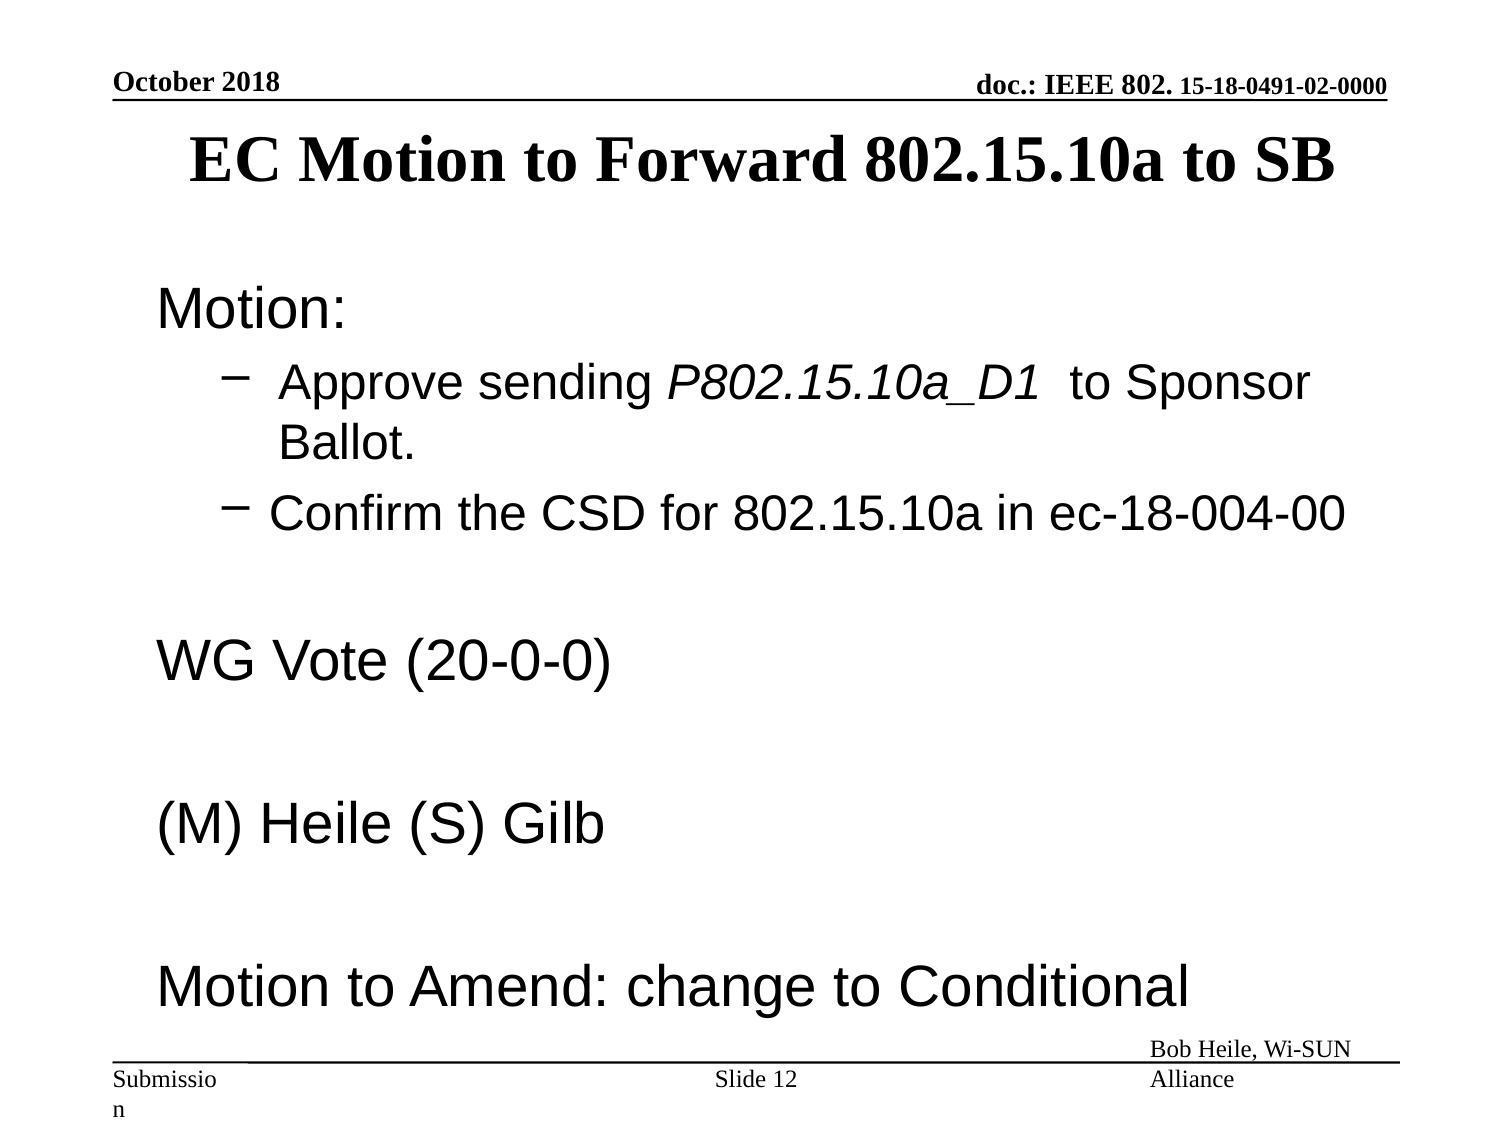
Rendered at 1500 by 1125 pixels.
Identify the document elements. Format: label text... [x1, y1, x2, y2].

list Motion: Approve sending P802.15.10a_D1 to Sponsor Ballot. Confirm the CSD for 802.15.10a in ec-18-004-00 WG Vote (20-0-0) (M) Heile (S) Gilb Motion to Amend: change to Conditional [141, 262, 1434, 1050]
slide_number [112, 62, 375, 98]
slide_number Slide 12 [712, 1062, 800, 1093]
text_box EC Motion to Forward 802.15.10a to SB [81, 107, 1446, 233]
footer Bob Heile, Wi-SUN Alliance [1149, 1062, 1413, 1093]
